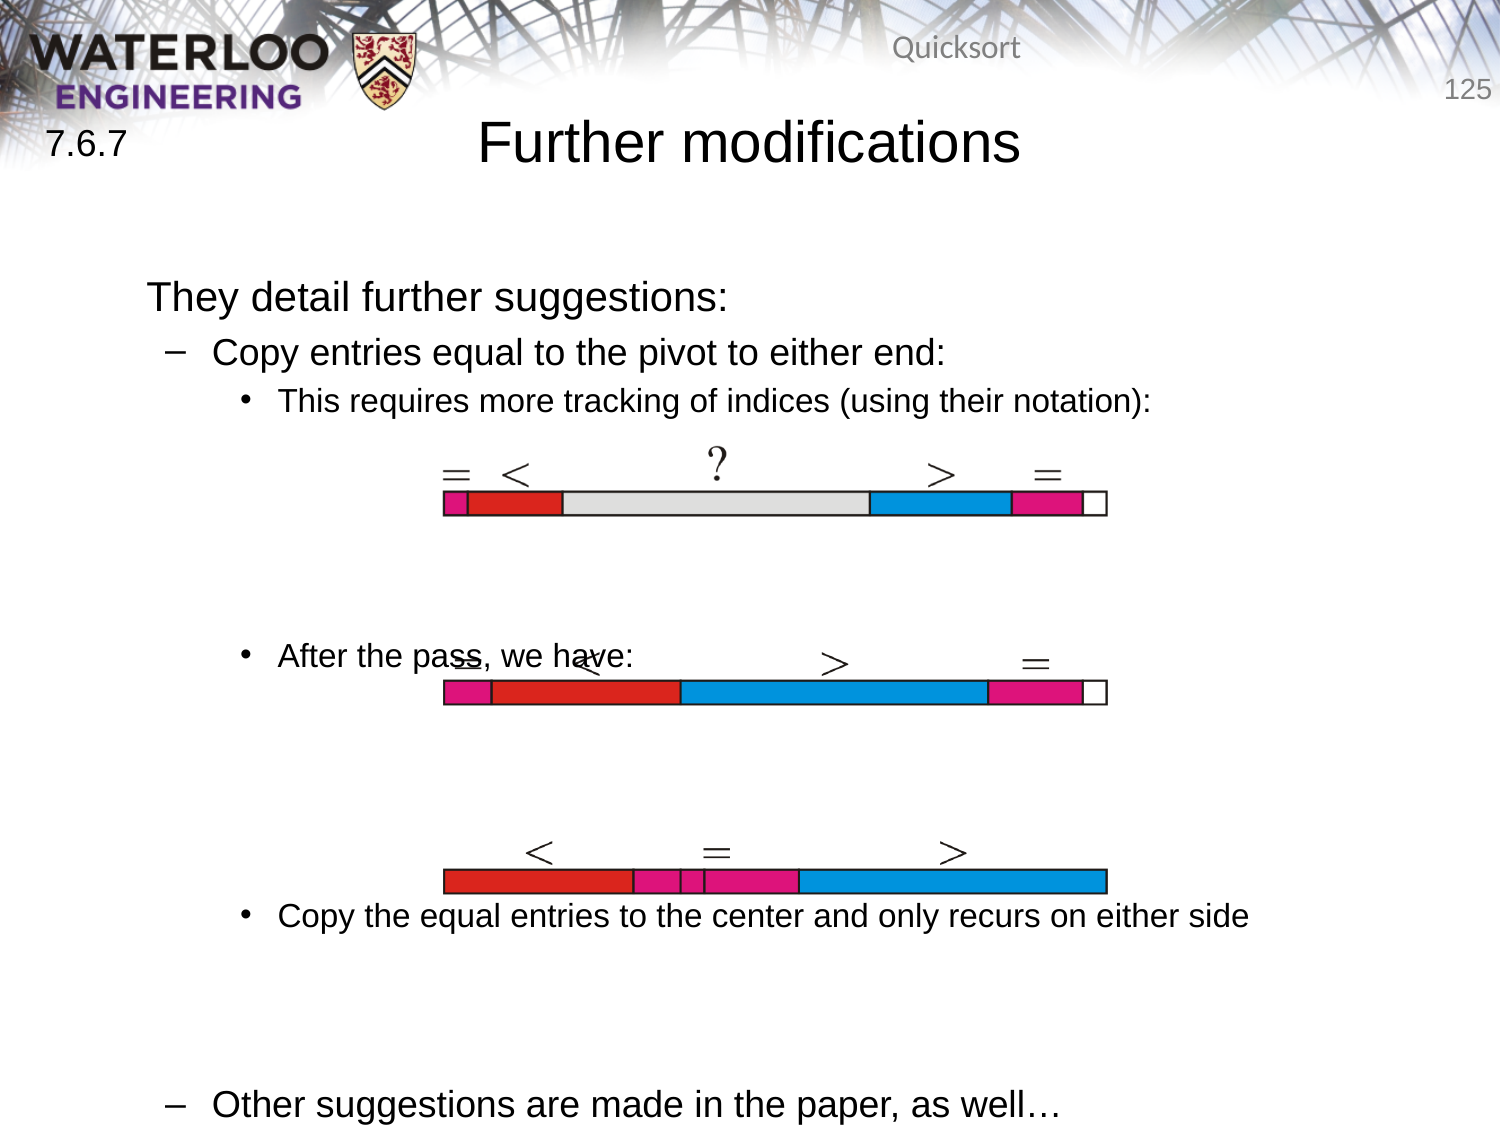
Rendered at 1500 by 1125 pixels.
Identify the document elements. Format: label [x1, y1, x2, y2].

text_box [30, 111, 143, 172]
picture [0, 0, 1500, 1125]
title [74, 44, 1426, 233]
list [74, 262, 1426, 1006]
